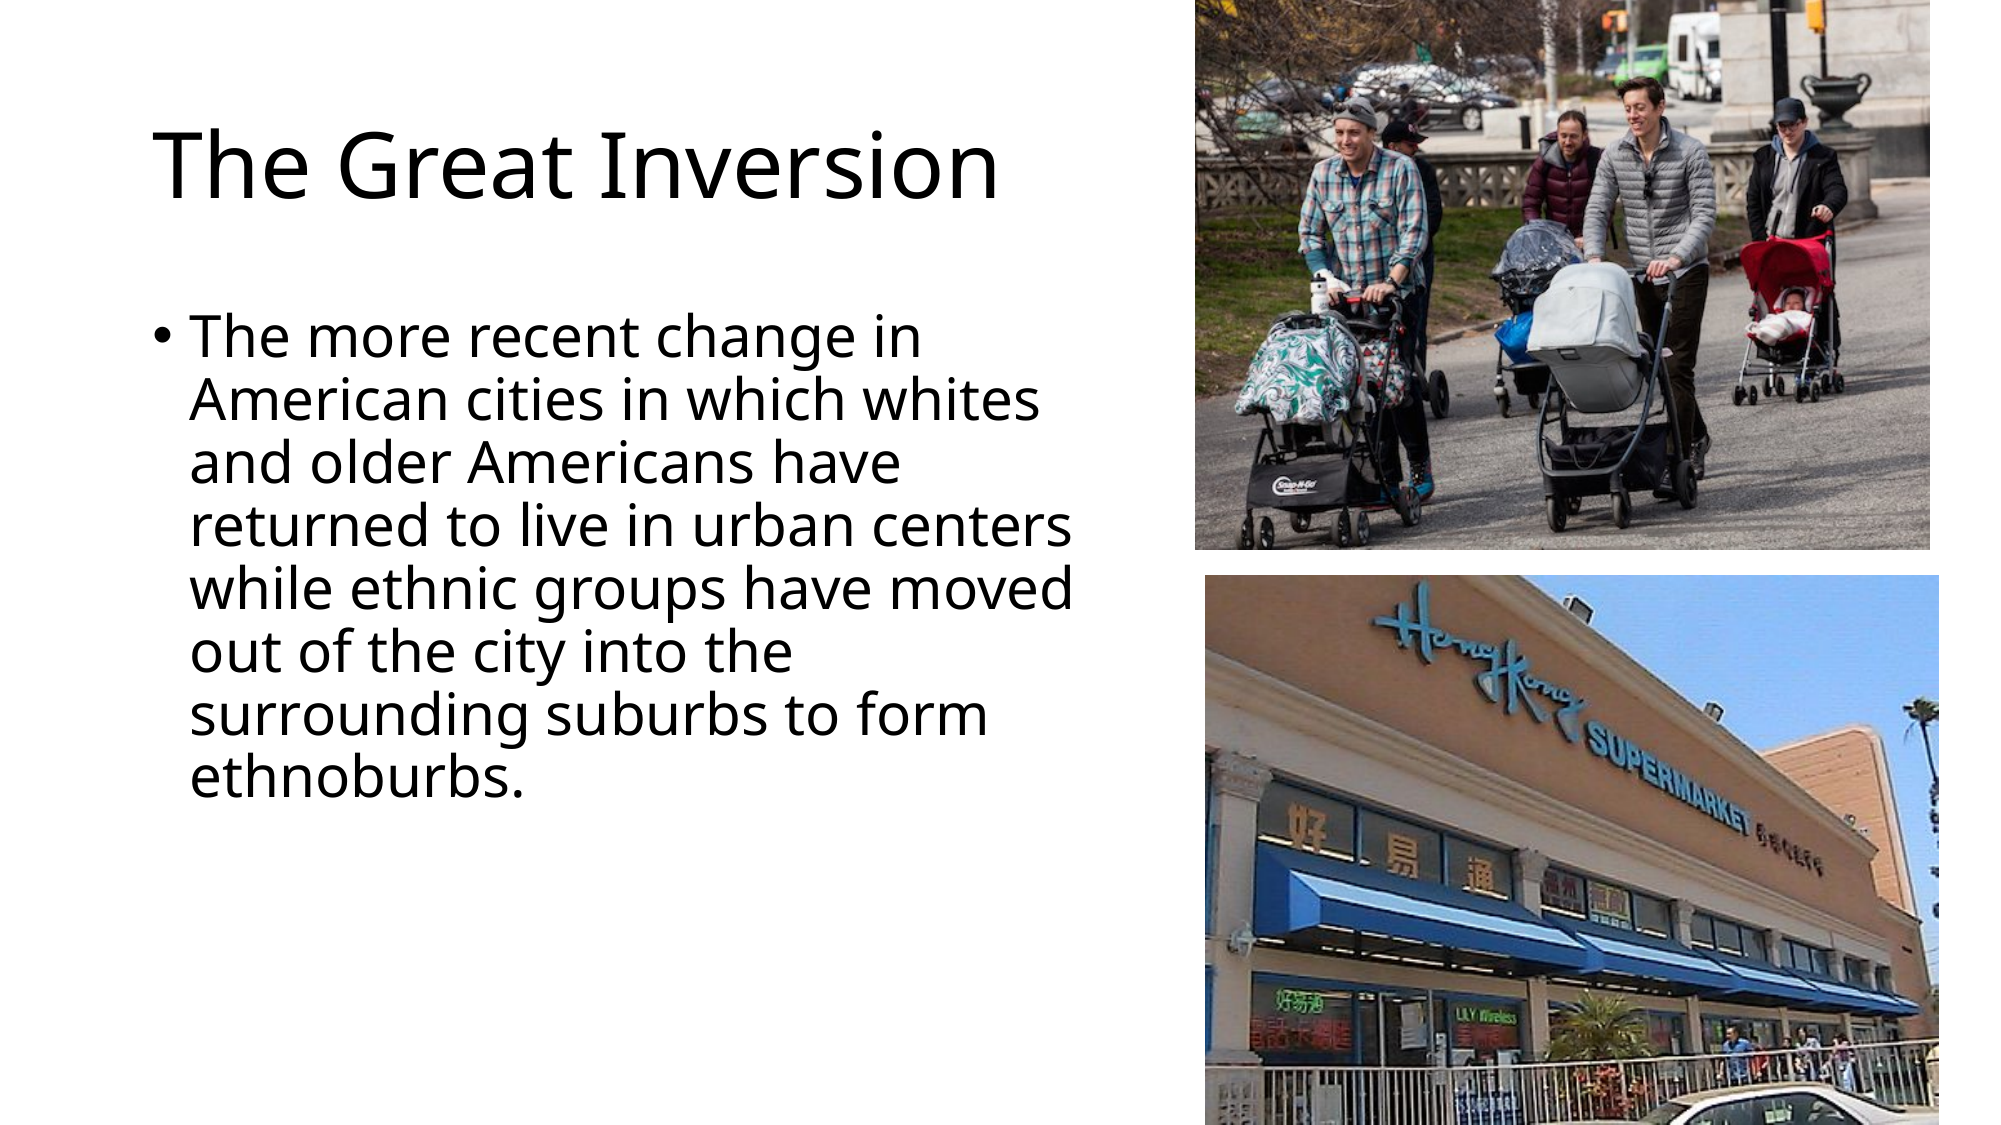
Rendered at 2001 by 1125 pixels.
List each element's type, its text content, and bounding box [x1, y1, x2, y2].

picture [1205, 574, 1939, 1125]
title The Great Inversion [137, 59, 1195, 278]
picture [1195, 0, 1930, 550]
list The more recent change in American cities in which whites and older Americans have returned to live in urban centers while ethnic groups have moved out of the city into the surrounding suburbs to form ethnoburbs. [137, 299, 1095, 1014]
